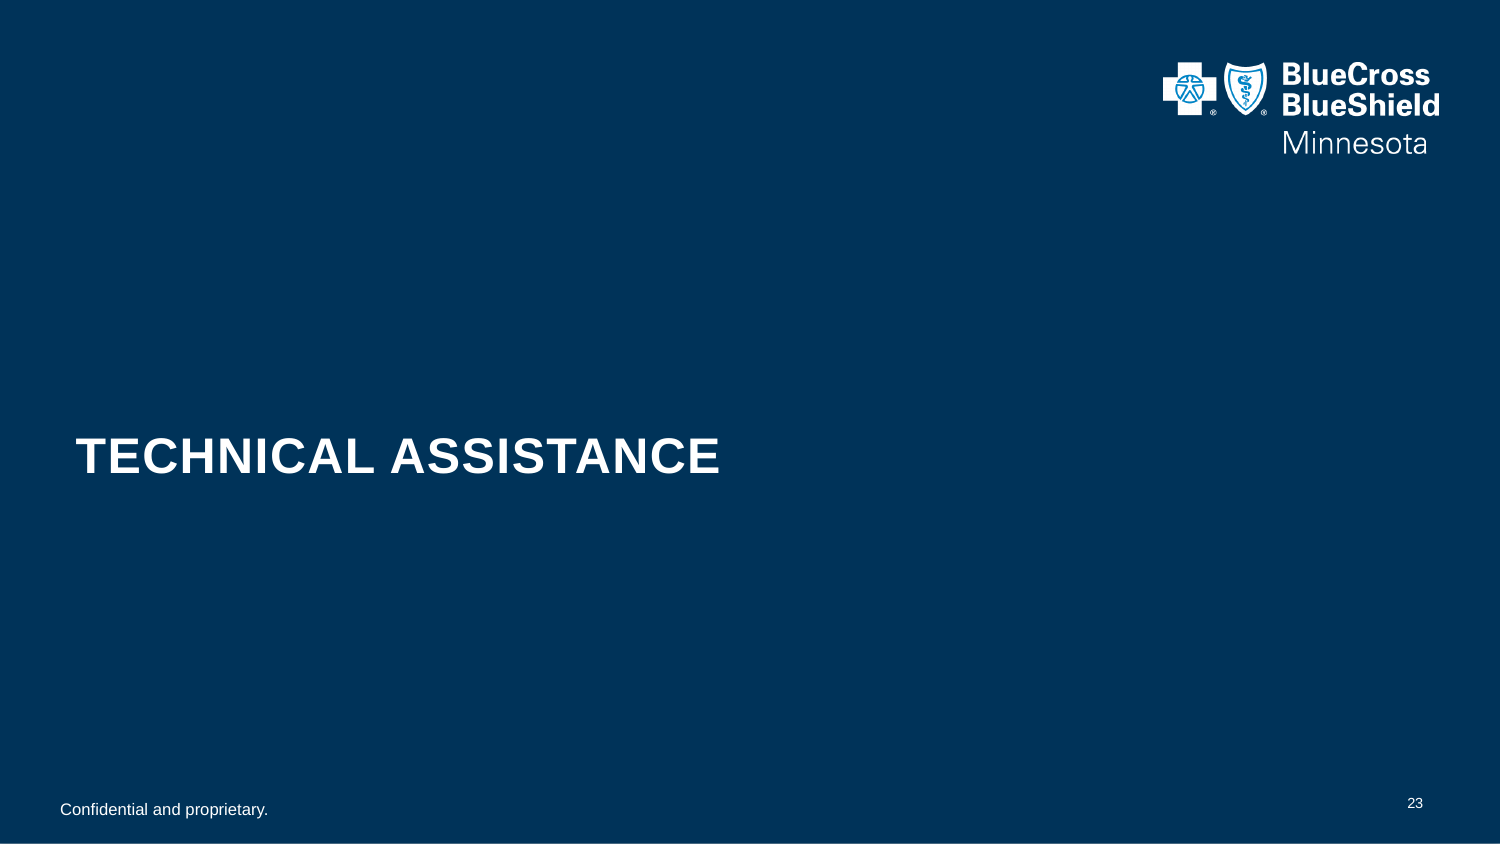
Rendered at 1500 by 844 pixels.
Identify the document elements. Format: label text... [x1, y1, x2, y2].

picture [1163, 62, 1439, 154]
slide_number 23 [1088, 795, 1439, 819]
title Technical ASSISTANCE [60, 350, 1439, 491]
